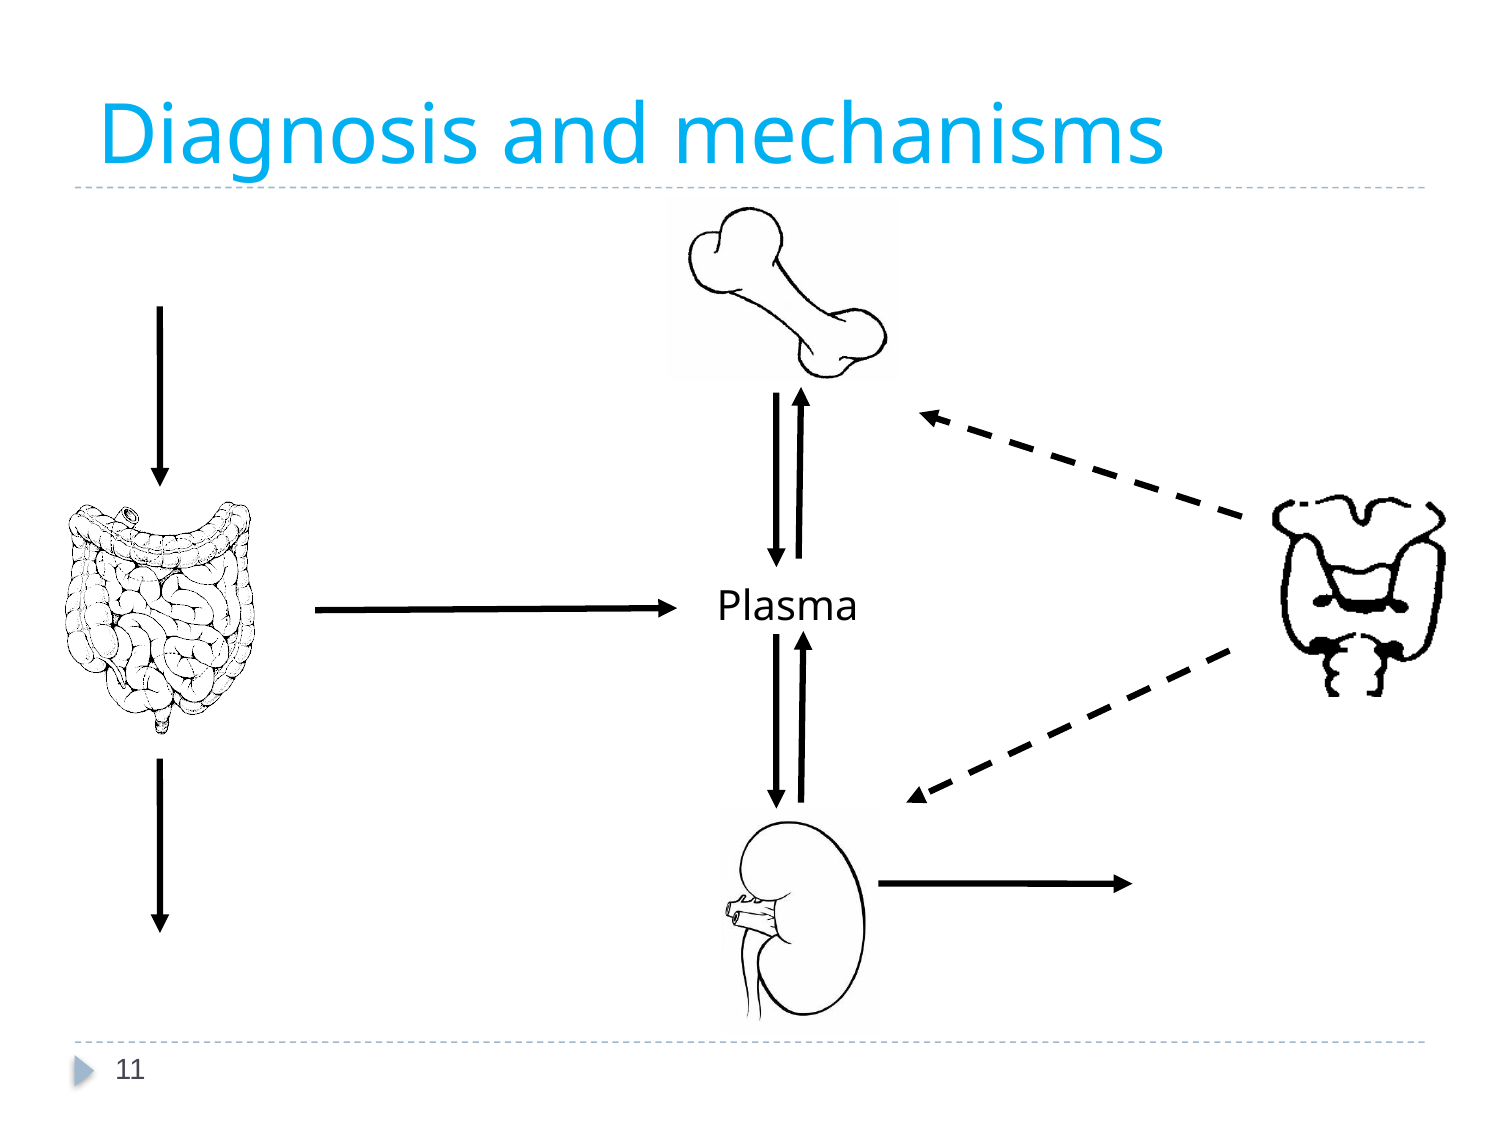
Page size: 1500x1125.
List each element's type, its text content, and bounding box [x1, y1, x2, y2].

text_box [315, 601, 678, 615]
text_box [918, 410, 935, 423]
text_box [153, 758, 167, 934]
title Diagnosis and mechanisms [82, 0, 1377, 188]
text_box [153, 306, 167, 486]
picture [721, 808, 881, 1034]
text_box [770, 634, 783, 808]
picture [1247, 470, 1490, 698]
text_box [794, 394, 808, 559]
picture [666, 196, 899, 383]
text_box [906, 791, 921, 803]
text_box Plasma [701, 570, 1018, 636]
text_box [796, 631, 810, 803]
slide_number 11 [100, 1042, 426, 1103]
text_box [887, 877, 1133, 890]
text_box [770, 394, 783, 568]
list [54, 486, 267, 746]
